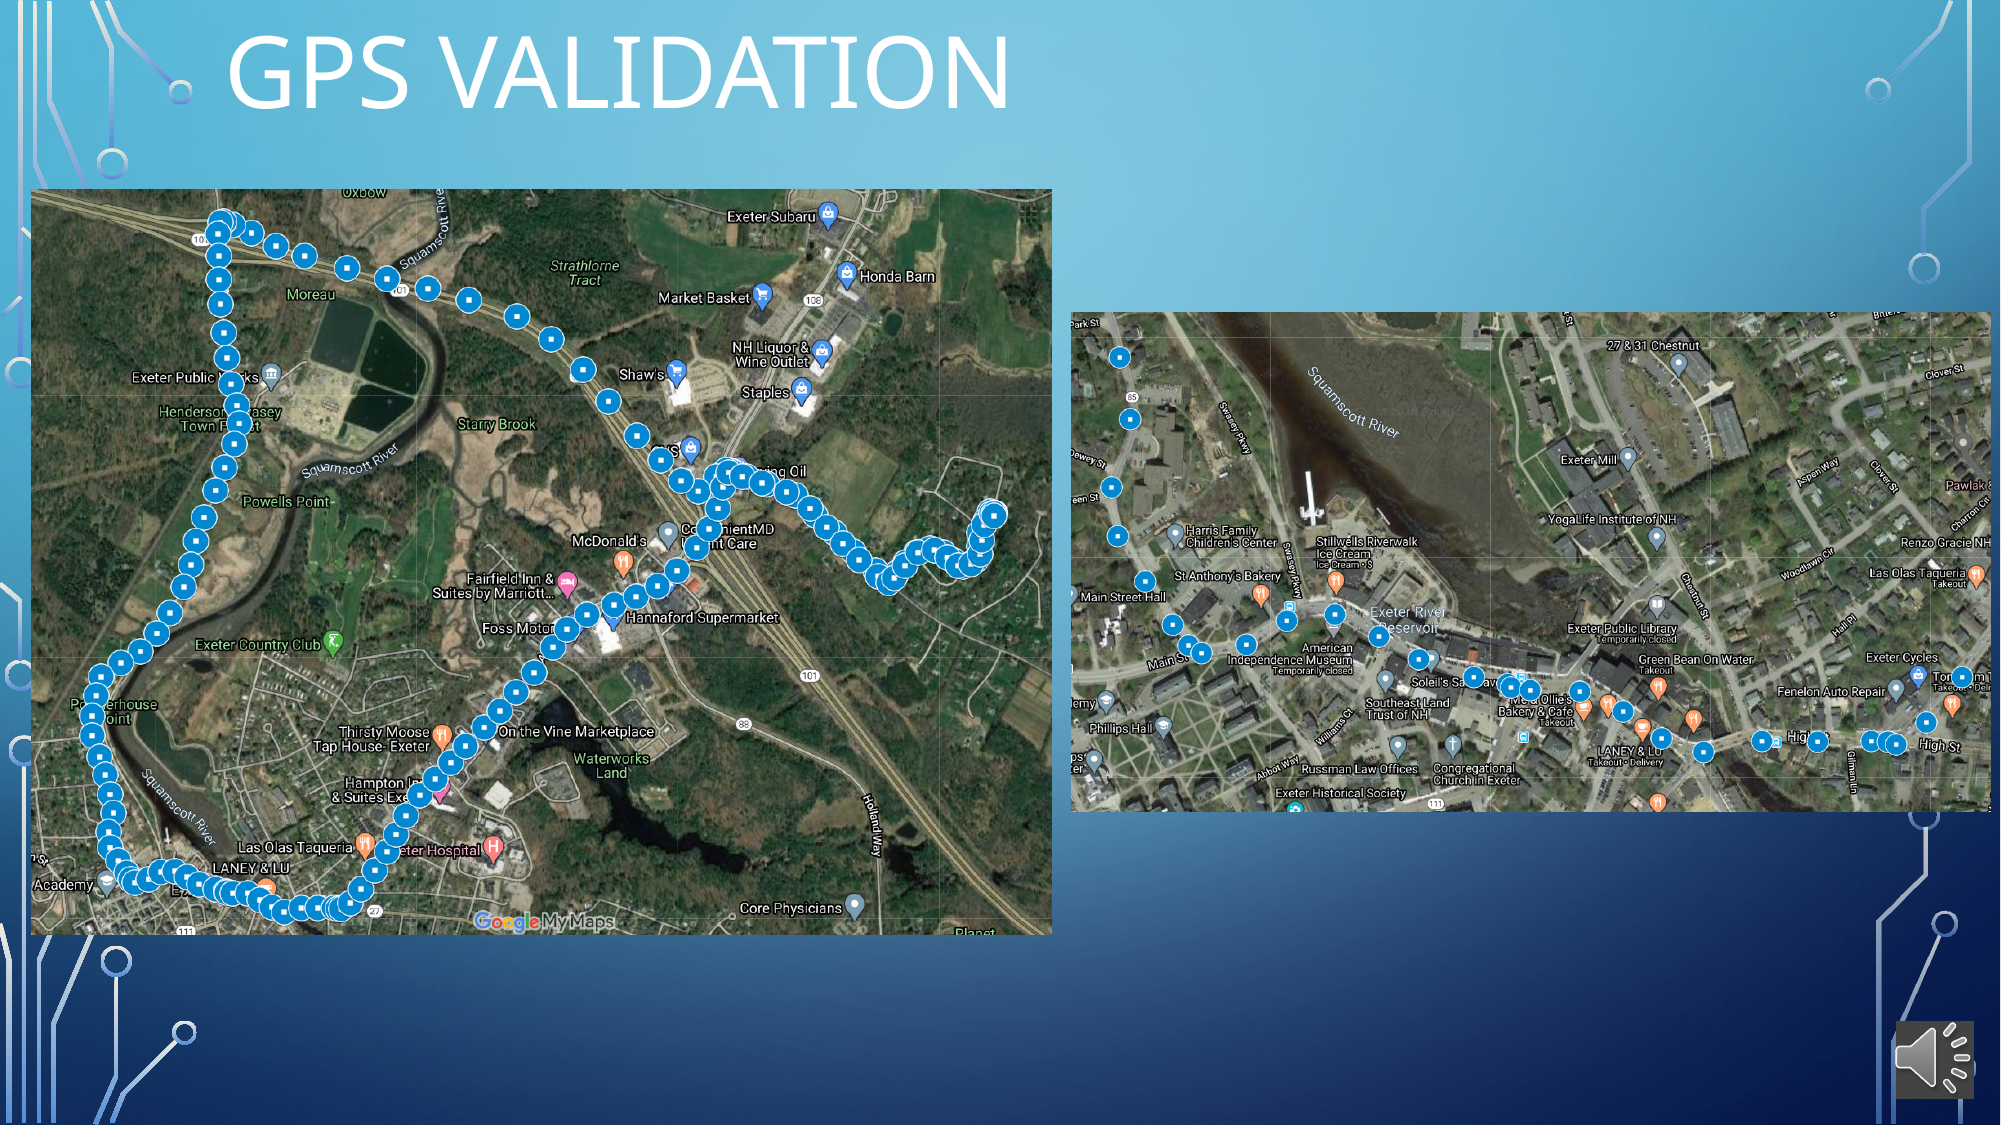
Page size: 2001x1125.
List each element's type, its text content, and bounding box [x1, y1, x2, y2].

picture [30, 189, 1052, 936]
picture [1894, 1019, 1976, 1101]
title GPS Validation [209, 10, 1935, 142]
picture [1071, 312, 1991, 813]
